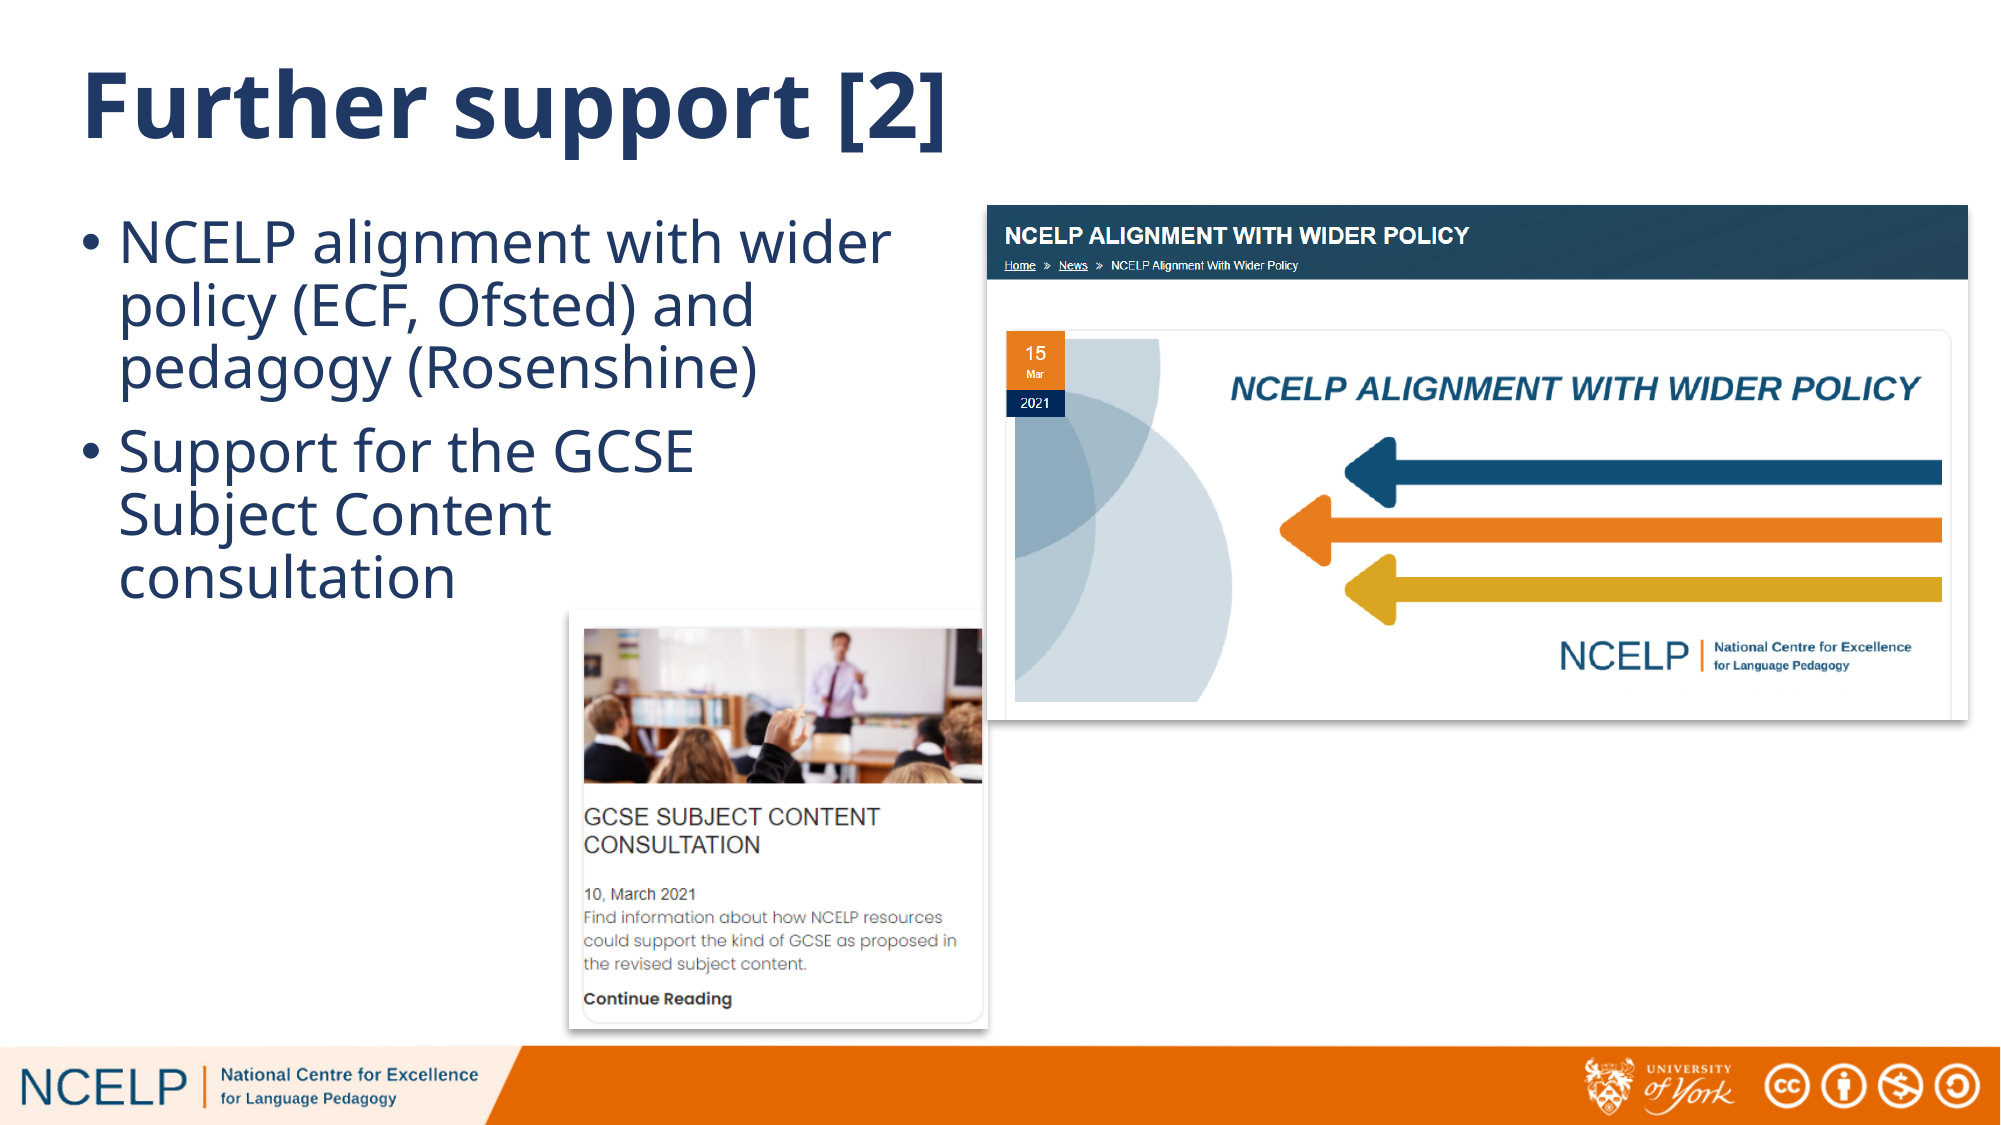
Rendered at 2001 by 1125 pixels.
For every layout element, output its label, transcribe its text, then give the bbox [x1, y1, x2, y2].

picture [0, 0, 2001, 1125]
title Further support [2] [65, 0, 1791, 218]
list NCELP alignment with wider policy (ECF, Ofsted) and pedagogy (Rosenshine) Support for the GCSE Subject Content consultation [65, 205, 916, 920]
